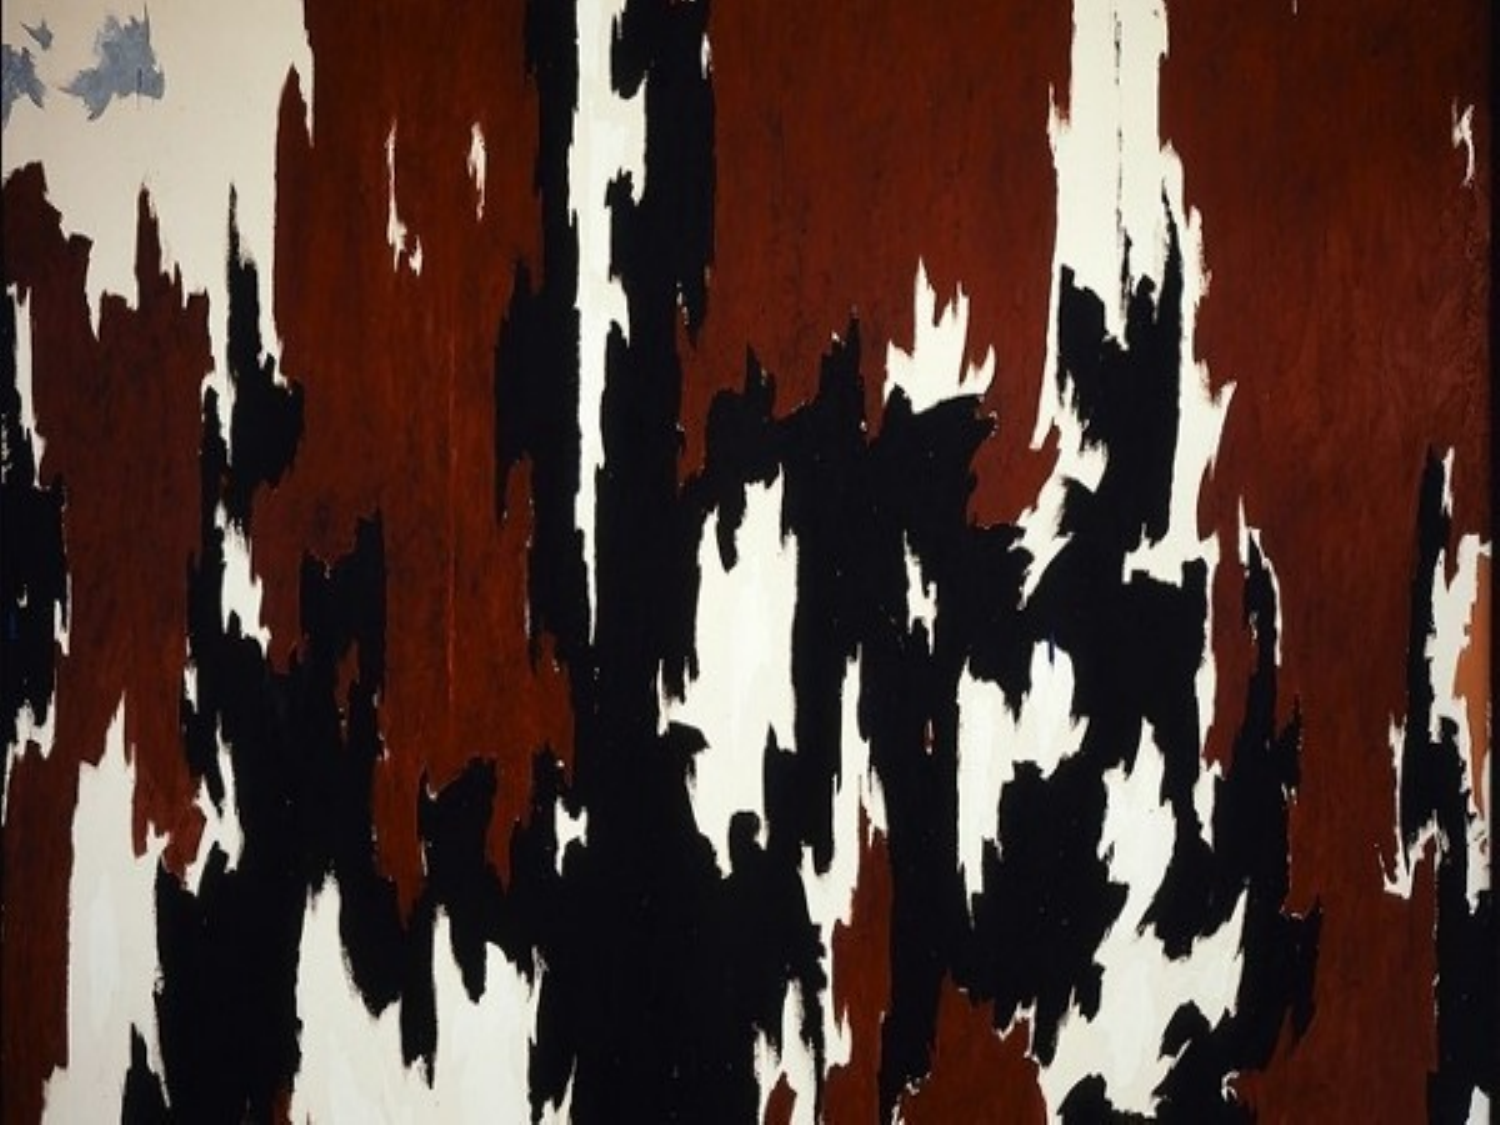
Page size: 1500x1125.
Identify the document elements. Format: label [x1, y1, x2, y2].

list [0, 0, 1500, 1125]
